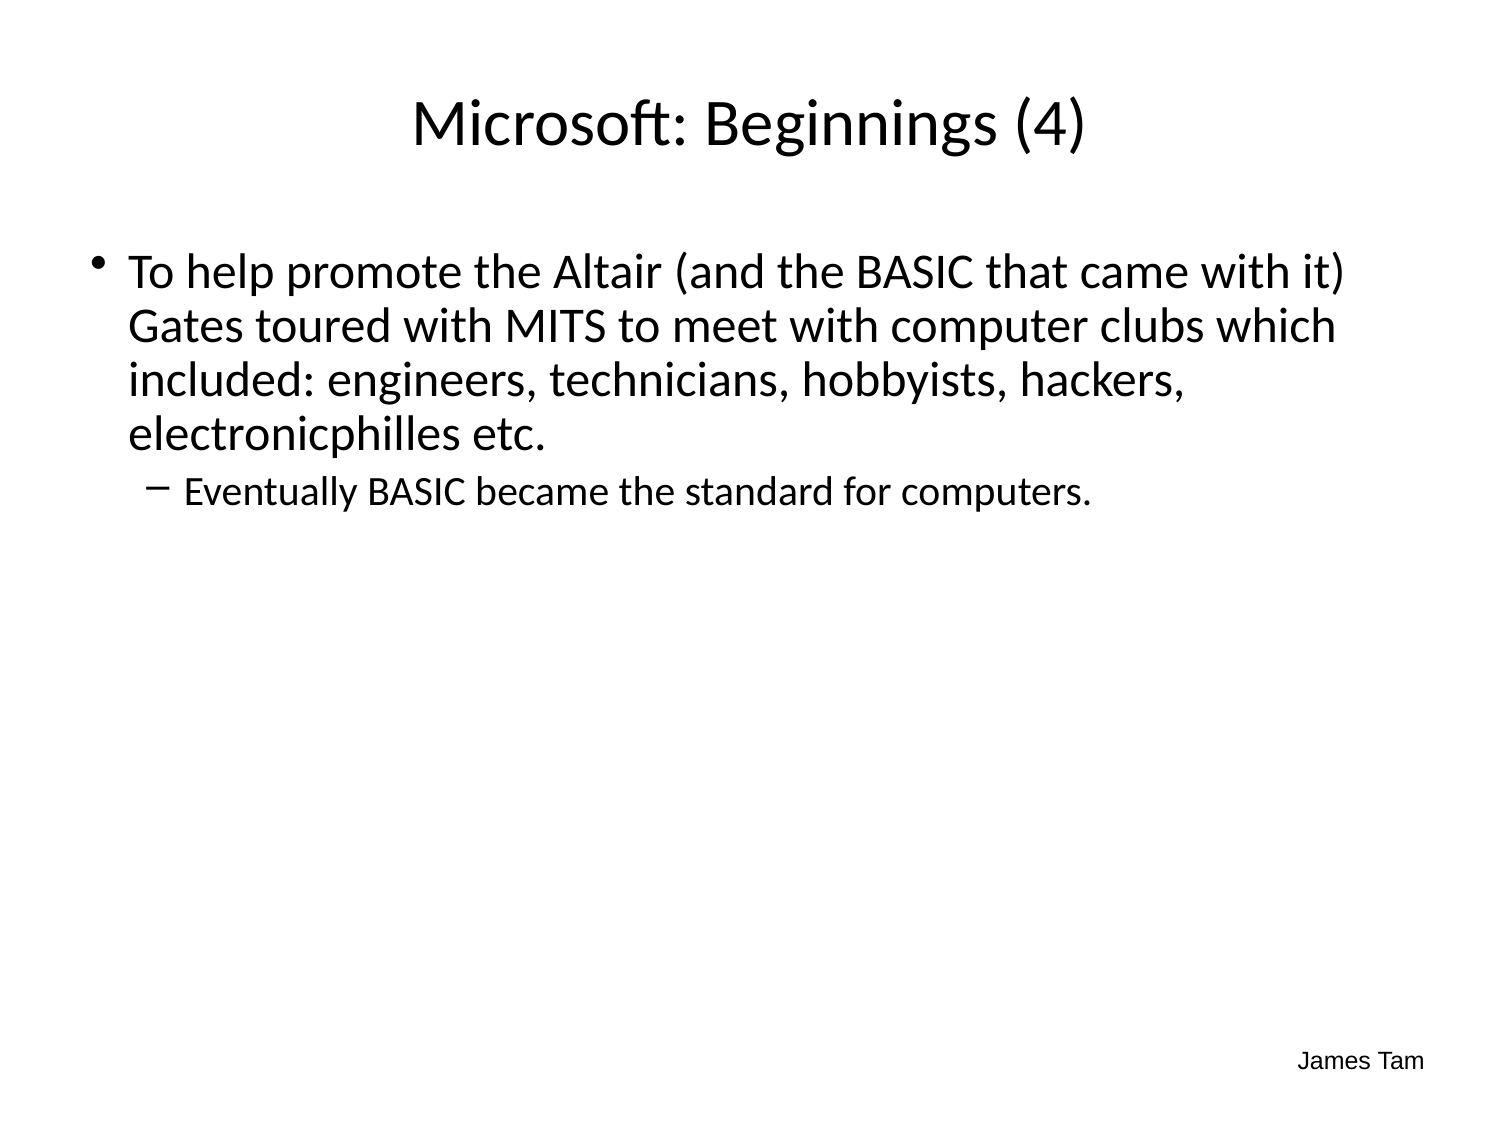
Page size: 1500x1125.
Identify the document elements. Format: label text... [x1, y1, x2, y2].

title Microsoft: Beginnings (4) [75, 50, 1425, 188]
list To help promote the Altair (and the BASIC that came with it) Gates toured with MITS to meet with computer clubs which included: engineers, technicians, hobbyists, hackers, electronicphilles etc. Eventually BASIC became the standard for computers. [75, 237, 1425, 1038]
